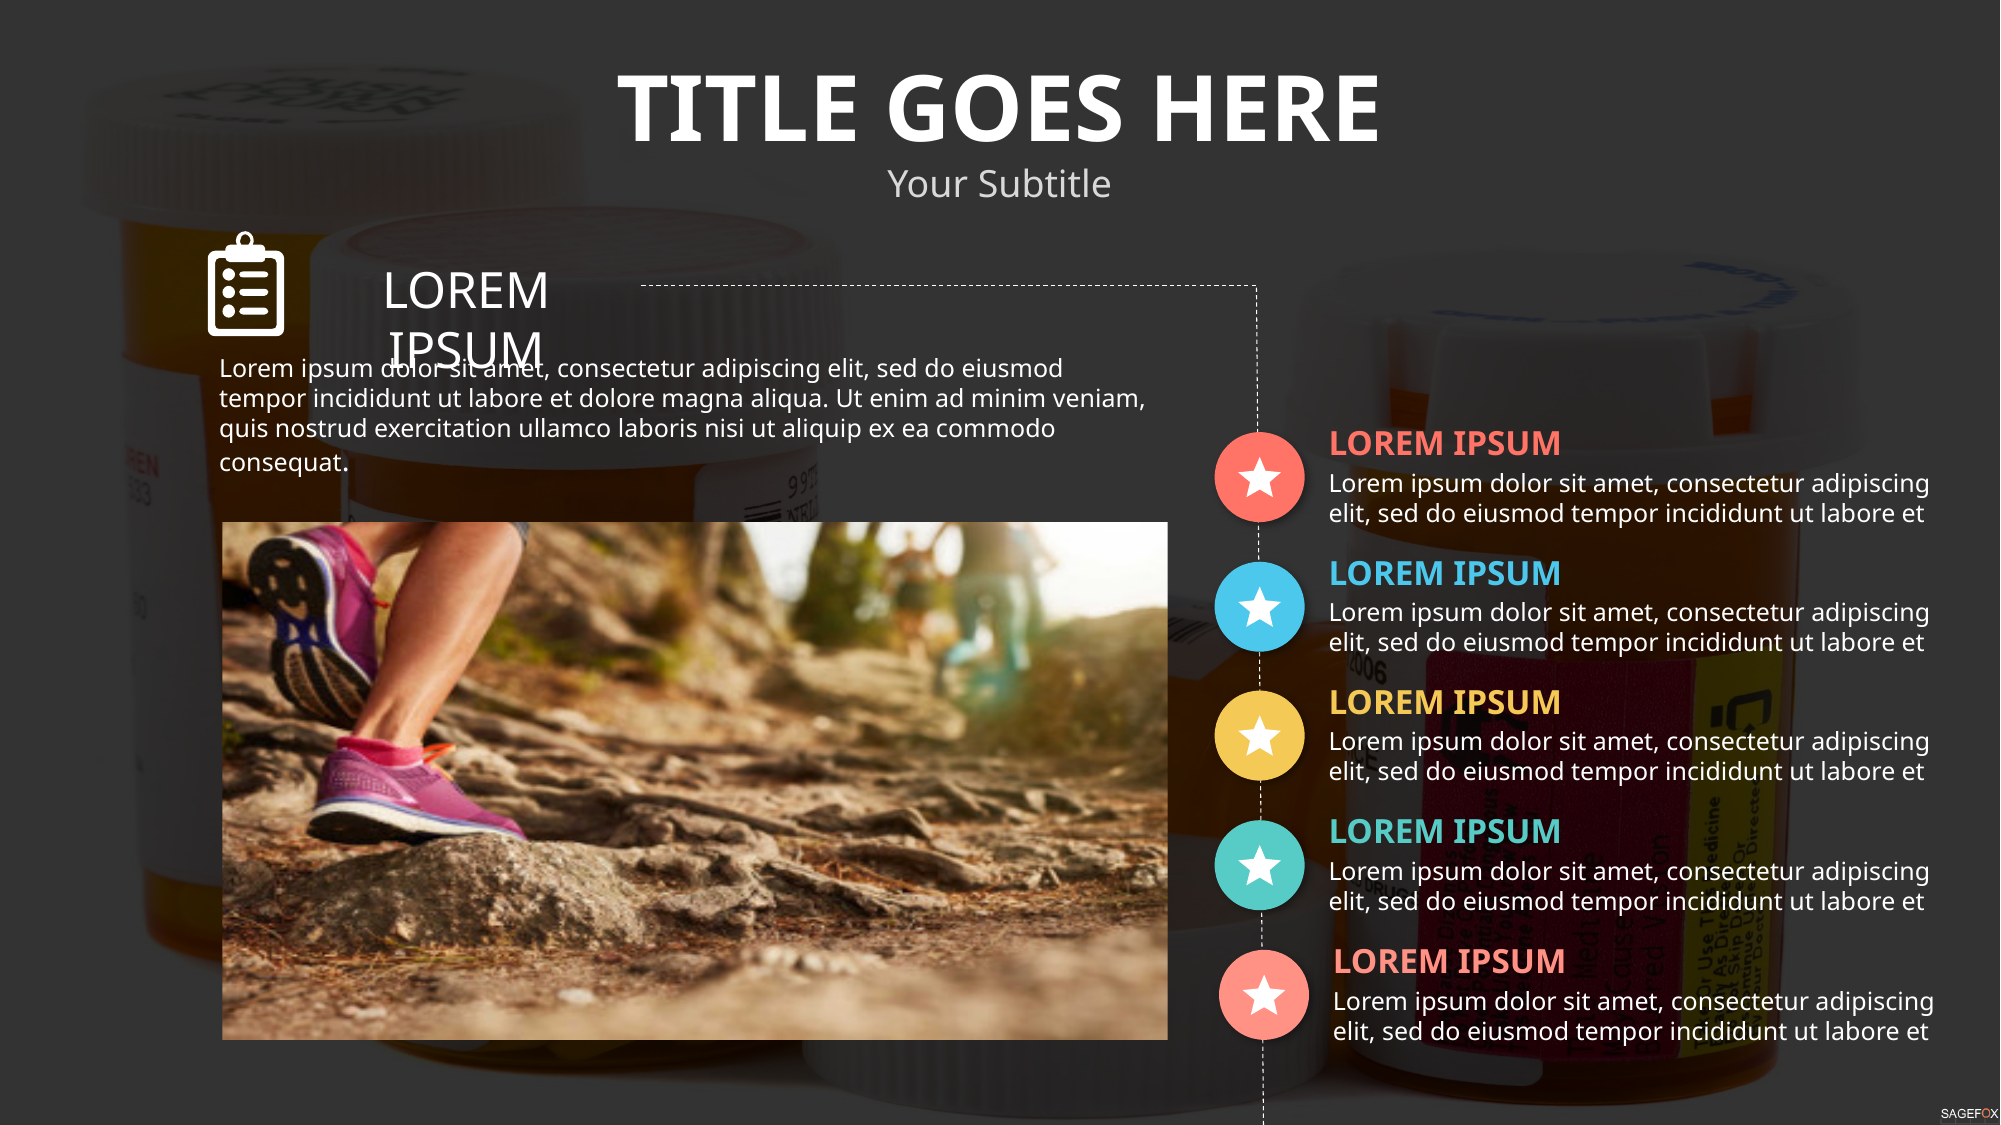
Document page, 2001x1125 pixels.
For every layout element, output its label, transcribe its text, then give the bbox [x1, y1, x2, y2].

text_box LOREM IPSUM Lorem ipsum dolor sit amet, consectetur adipiscing elit, sed do eiusmod tempor incididunt ut labore et [1318, 417, 1953, 533]
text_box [1214, 561, 1305, 652]
text_box [221, 521, 1169, 1041]
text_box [207, 231, 285, 337]
picture [0, 0, 2001, 1125]
text_box LOREM IPSUM Lorem ipsum dolor sit amet, consectetur adipiscing elit, sed do eiusmod tempor incididunt ut labore et [1318, 805, 1953, 921]
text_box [1256, 287, 1264, 432]
text_box LOREM IPSUM [292, 250, 642, 344]
text_box TITLE GOES HERE Your Subtitle [548, 42, 1452, 212]
text_box LOREM IPSUM Lorem ipsum dolor sit amet, consectetur adipiscing elit, sed do eiusmod tempor incididunt ut labore et [1318, 546, 1953, 662]
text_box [1256, 652, 1264, 690]
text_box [1218, 949, 1309, 1040]
text_box Lorem ipsum dolor sit amet, consectetur adipiscing elit, sed do eiusmod tempor incididunt ut labore et dolore magna aliqua. Ut enim ad minim veniam, quis nostrud exercitation ullamco laboris nisi ut aliquip ex ea commodo consequat. [204, 344, 1168, 485]
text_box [1214, 690, 1305, 781]
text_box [1214, 820, 1305, 911]
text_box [1214, 432, 1305, 523]
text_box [1256, 911, 1264, 949]
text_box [1256, 523, 1264, 561]
text_box LOREM IPSUM Lorem ipsum dolor sit amet, consectetur adipiscing elit, sed do eiusmod tempor incididunt ut labore et [1318, 675, 1953, 791]
text_box LOREM IPSUM Lorem ipsum dolor sit amet, consectetur adipiscing elit, sed do eiusmod tempor incididunt ut labore et [1322, 935, 1958, 1050]
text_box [1256, 781, 1264, 820]
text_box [1256, 1040, 1264, 1125]
